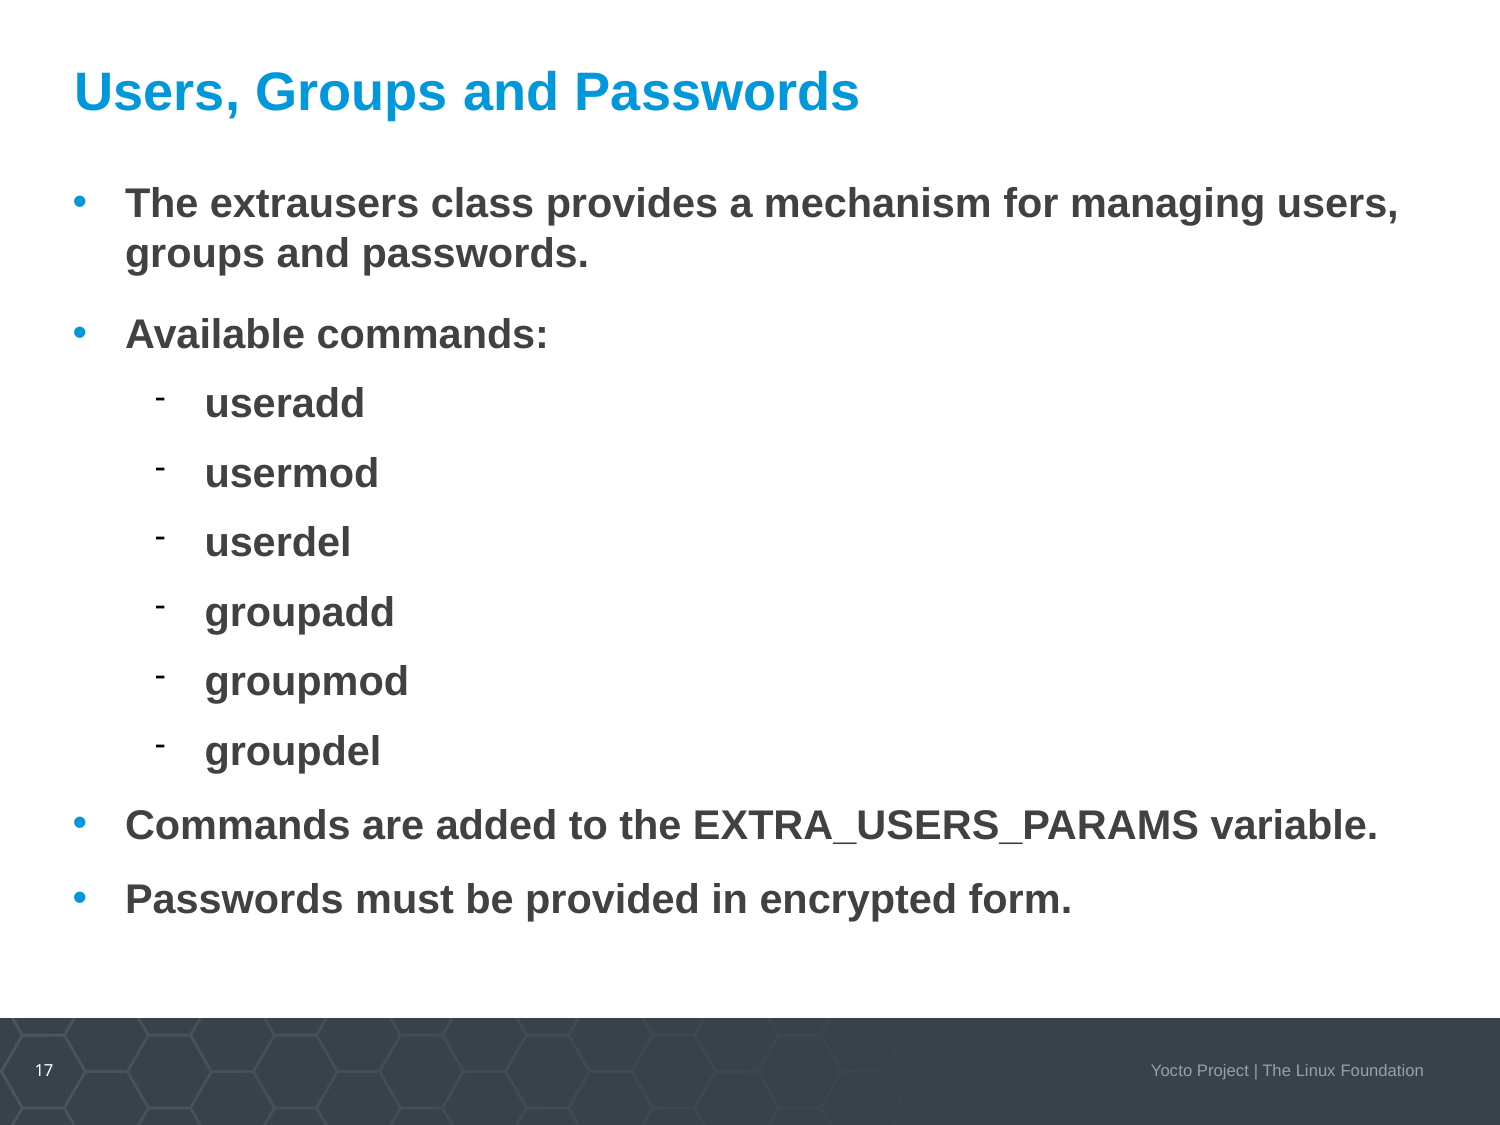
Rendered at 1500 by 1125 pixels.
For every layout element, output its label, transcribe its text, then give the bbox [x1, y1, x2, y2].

text_box The extrausers class provides a mechanism for managing users, groups and passwords. Available commands: useradd usermod userdel groupadd groupmod groupdel Commands are added to the EXTRA_USERS_PARAMS variable. Passwords must be provided in encrypted form. [72, 176, 1423, 930]
picture [0, 0, 1500, 1125]
text_box Users, Groups and Passwords [74, 66, 1424, 213]
